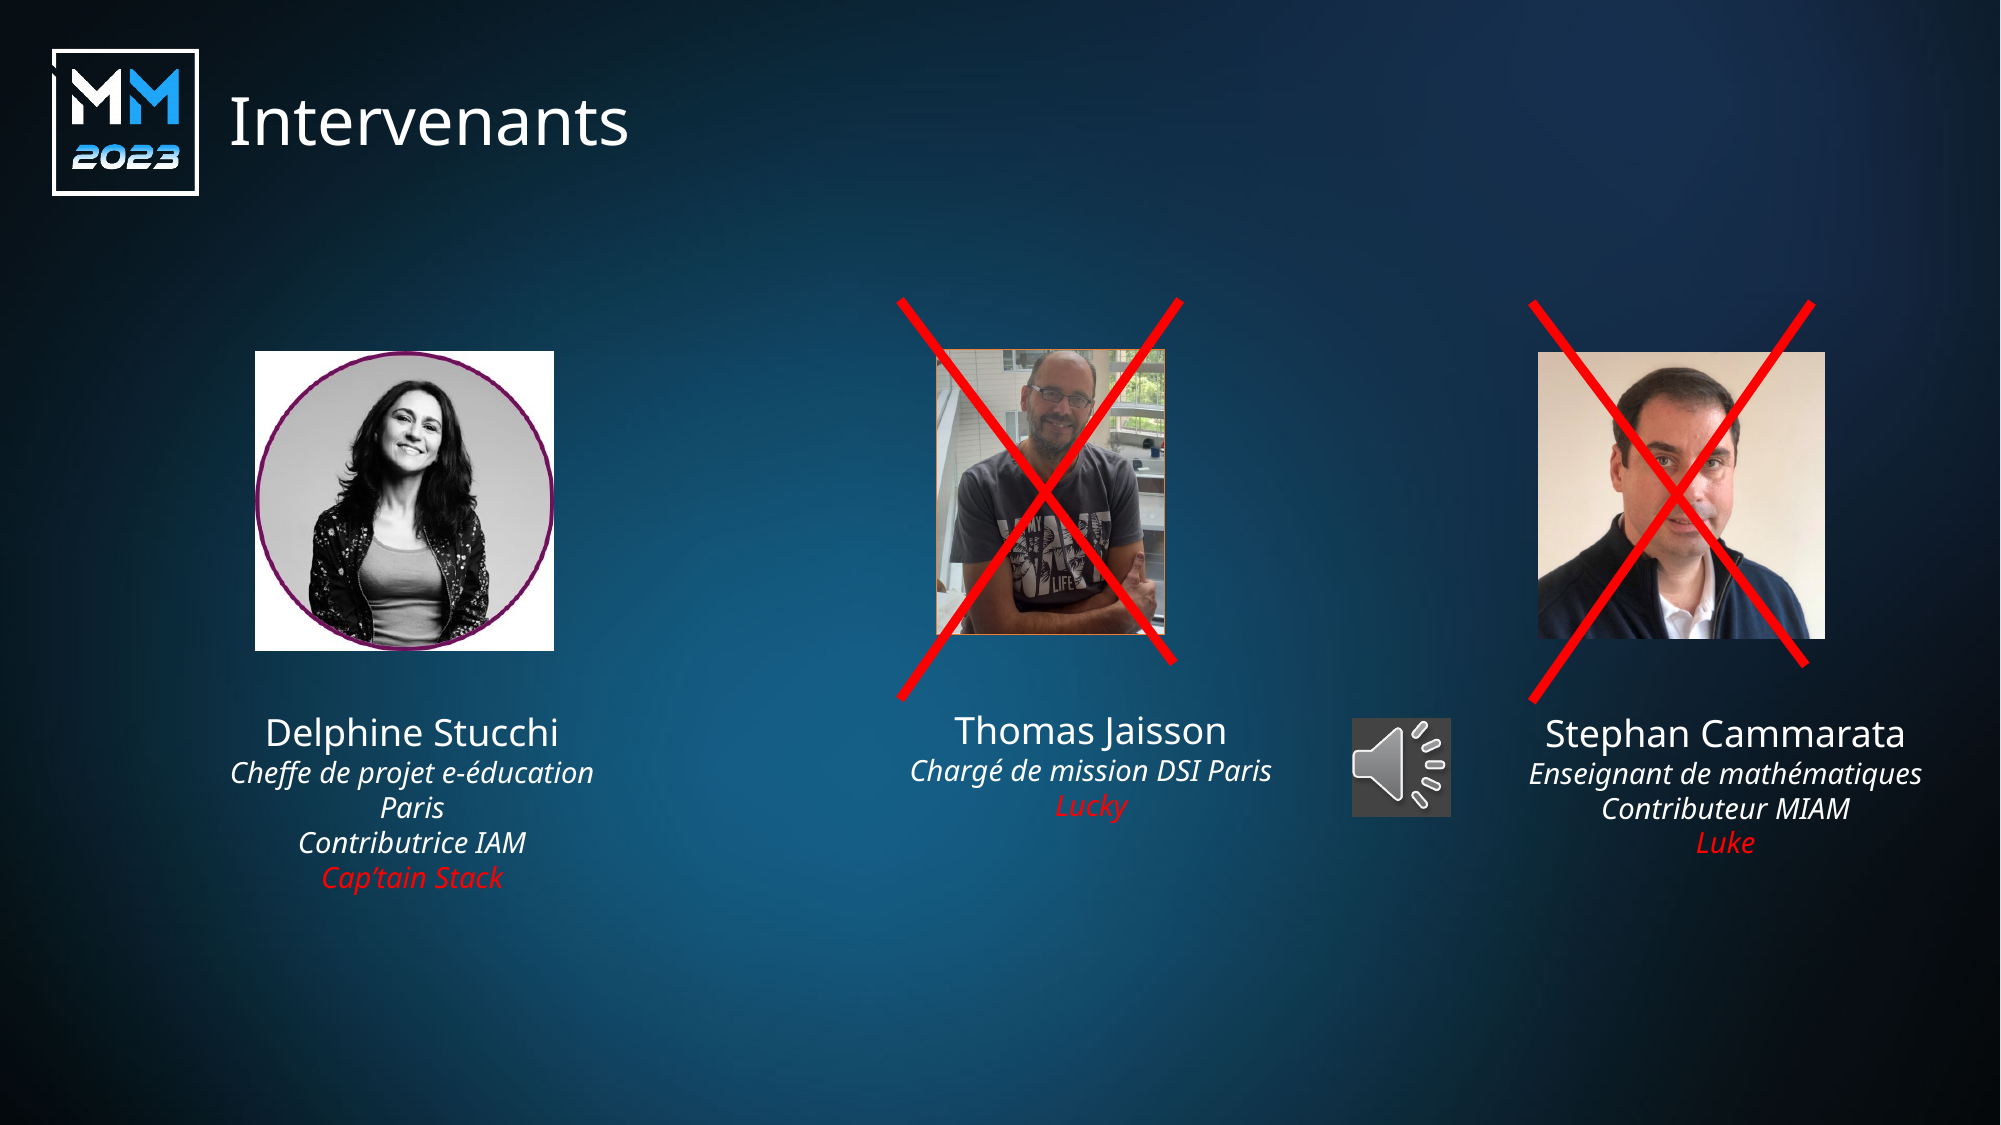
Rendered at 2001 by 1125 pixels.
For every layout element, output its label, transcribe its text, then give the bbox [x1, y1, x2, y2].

picture [0, 0, 2001, 1125]
text_box Intervenants [215, 71, 1886, 167]
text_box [1531, 302, 1813, 702]
text_box Thomas Jaisson Chargé de mission DSI Paris Lucky [891, 699, 1292, 830]
text_box Delphine Stucchi Cheffe de projet e-éducation Paris Contributrice IAM Cap’tain Stack [185, 701, 639, 902]
text_box Stephan Cammarata Enseignant de mathématiques Contributeur MIAM Luke [1451, 702, 2000, 868]
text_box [899, 299, 1181, 700]
